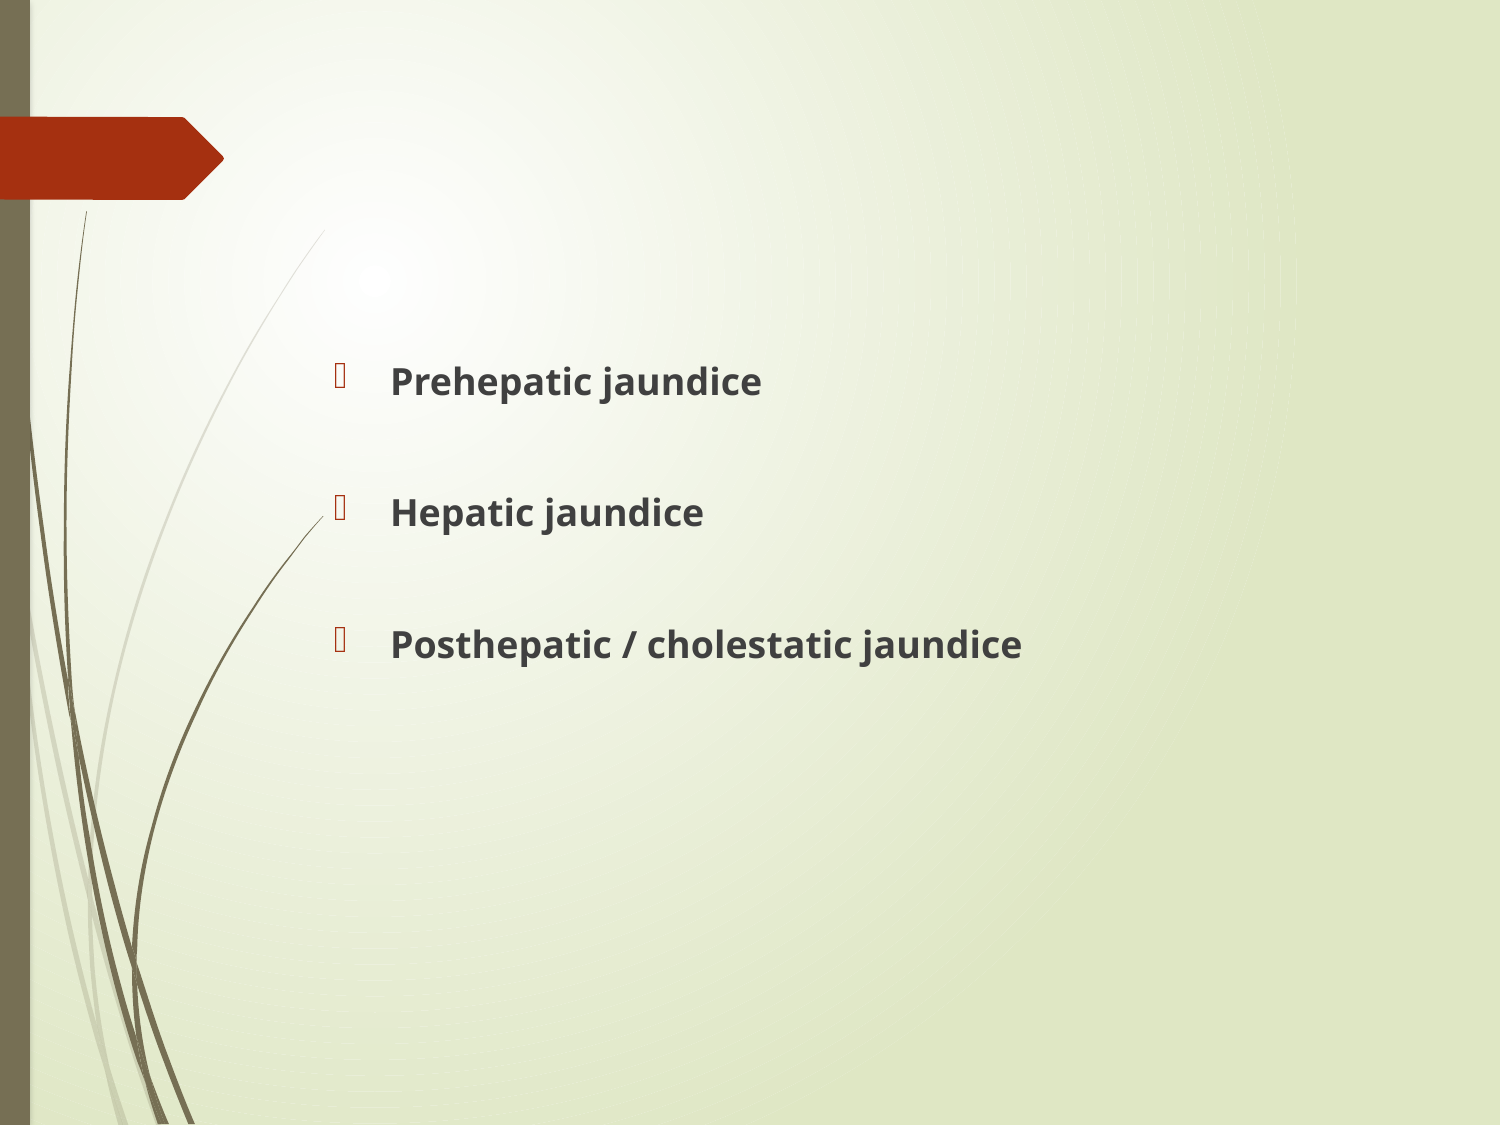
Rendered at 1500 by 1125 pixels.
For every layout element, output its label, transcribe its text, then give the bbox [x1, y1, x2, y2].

list Prehepatic jaundice Hepatic jaundice Posthepatic / cholestatic jaundice [318, 350, 1400, 970]
